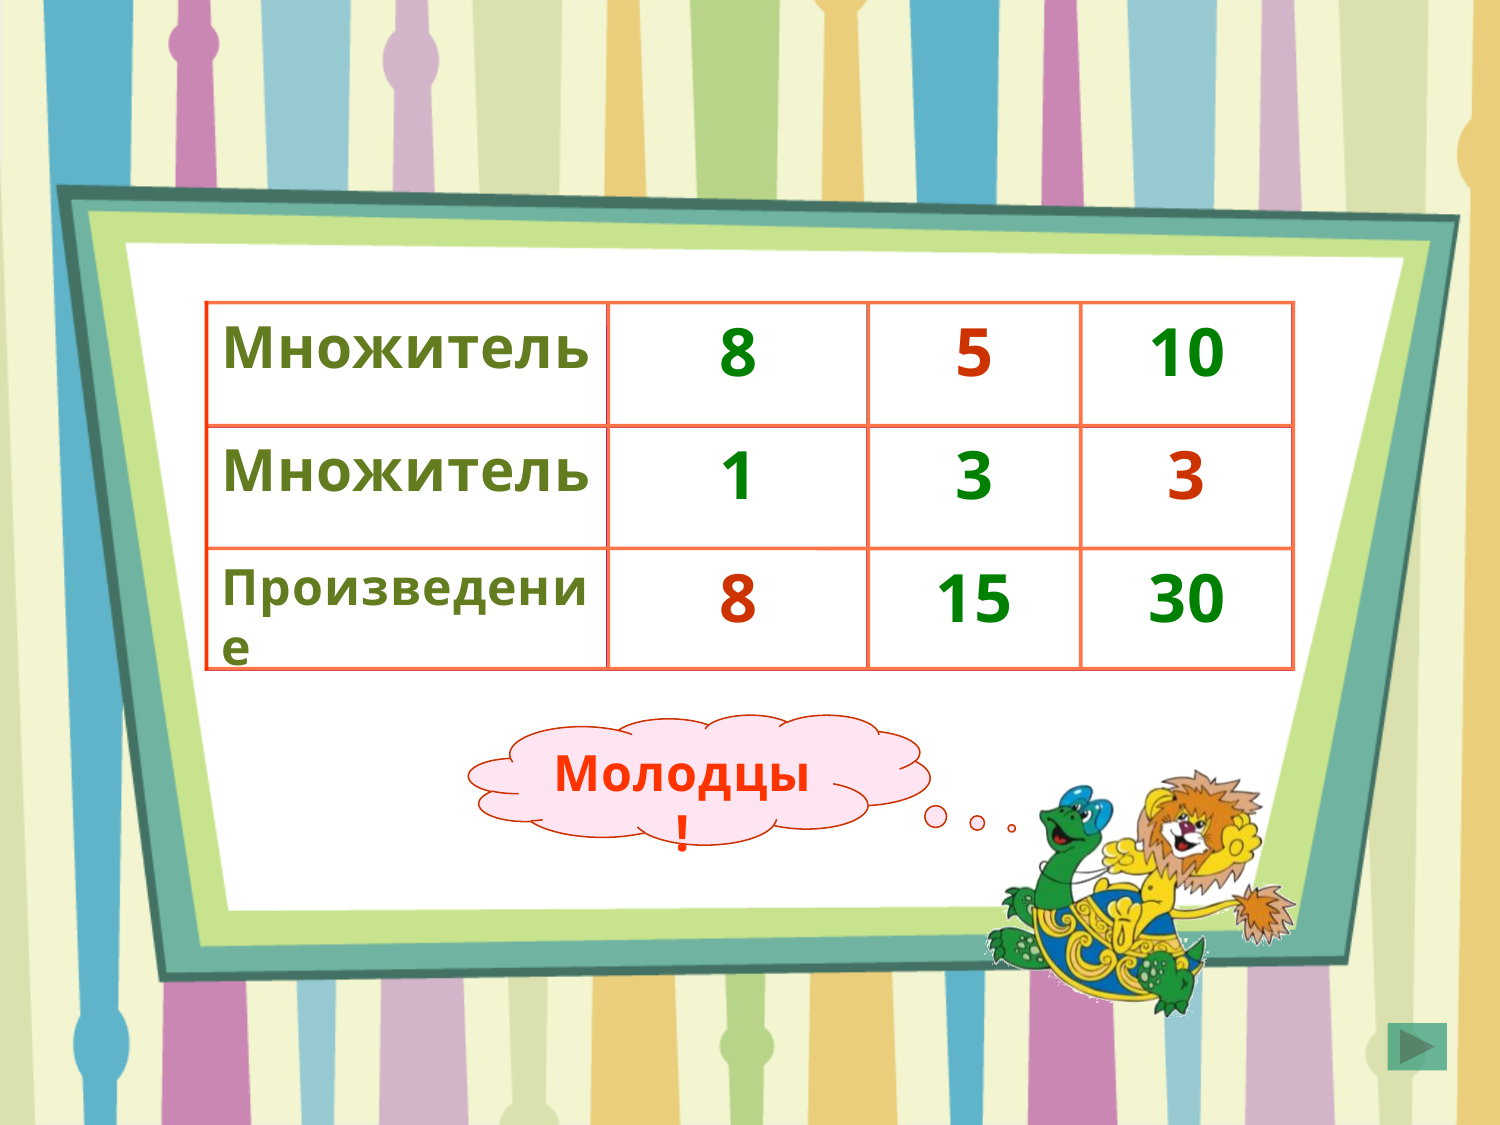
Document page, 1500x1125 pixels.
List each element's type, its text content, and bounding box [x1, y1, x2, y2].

text_box Молодцы! [924, 805, 947, 828]
text_box Множитель [207, 303, 608, 425]
text_box 15 [869, 549, 1080, 668]
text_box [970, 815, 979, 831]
text_box Произведение [207, 549, 608, 668]
text_box 5 [869, 303, 1080, 425]
text_box 8 [609, 549, 868, 668]
text_box Молодцы! [468, 715, 931, 846]
text_box 3 [1081, 426, 1293, 548]
text_box 8 [609, 303, 868, 425]
text_box 1 [609, 426, 868, 548]
text_box 30 [1081, 549, 1293, 668]
text_box [1387, 1023, 1447, 1071]
text_box 10 [1081, 303, 1293, 425]
picture [0, 0, 1500, 1125]
text_box Множитель [207, 426, 608, 548]
text_box 3 [869, 426, 1080, 548]
